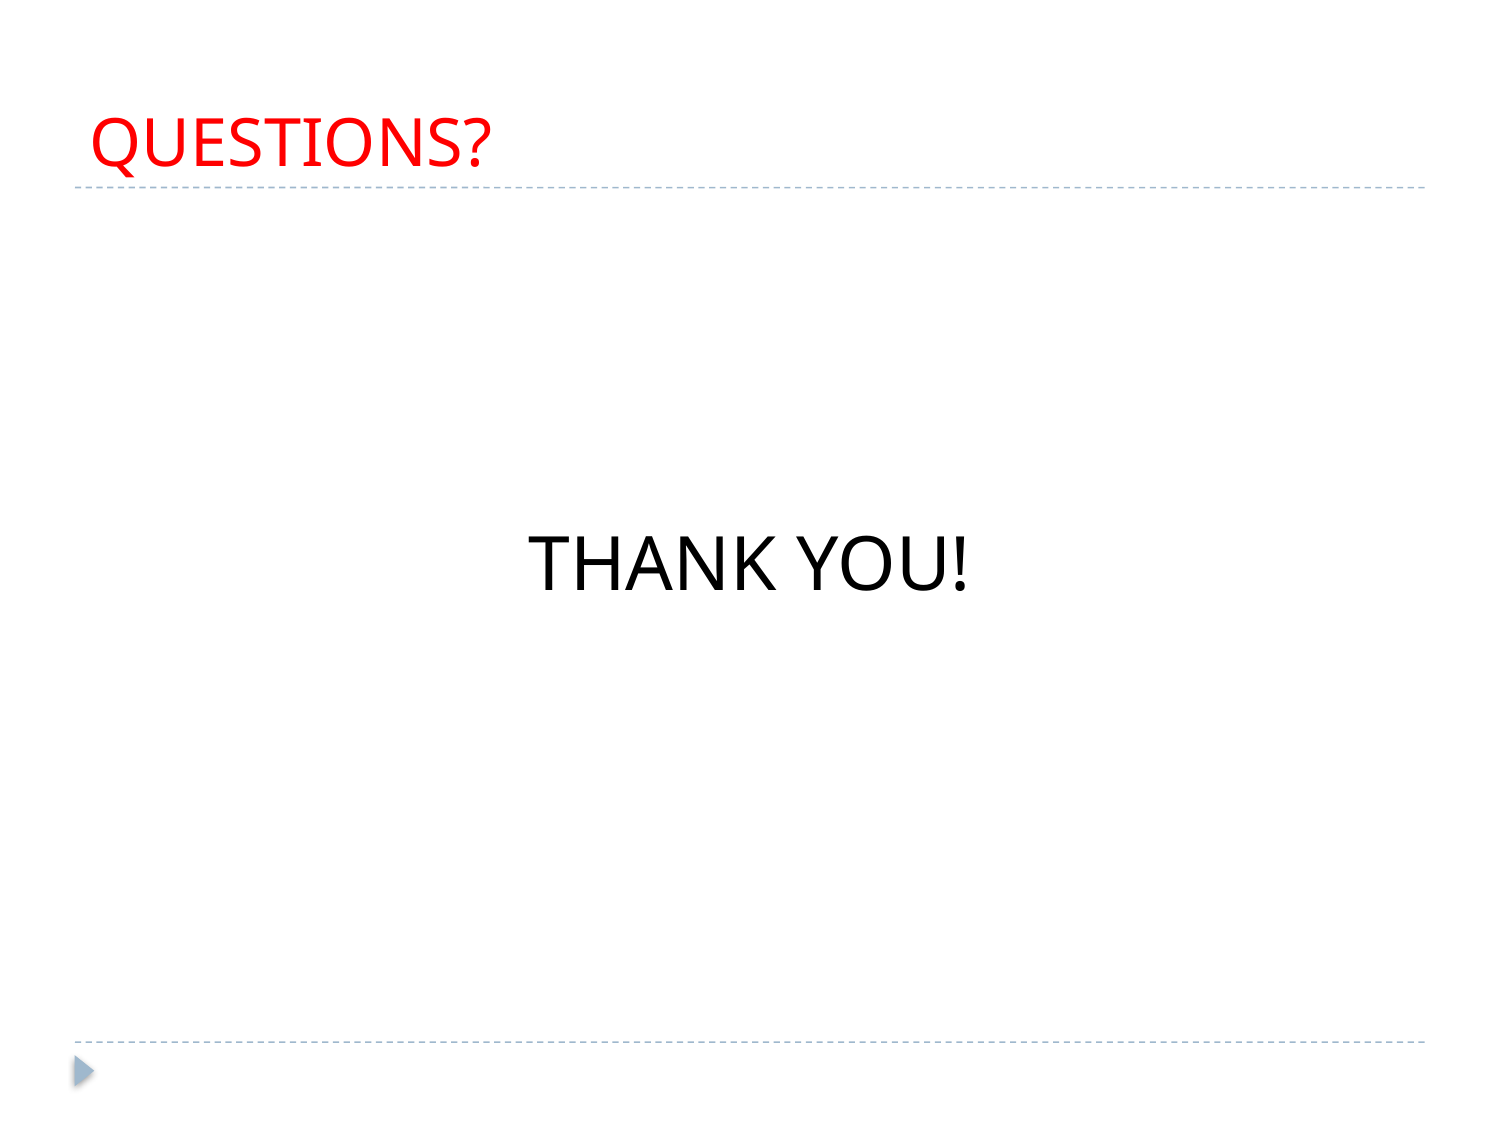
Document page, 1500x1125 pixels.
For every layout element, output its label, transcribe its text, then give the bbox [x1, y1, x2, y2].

list THANK YOU! [75, 200, 1425, 1010]
title QUESTIONS? [75, 24, 1425, 188]
